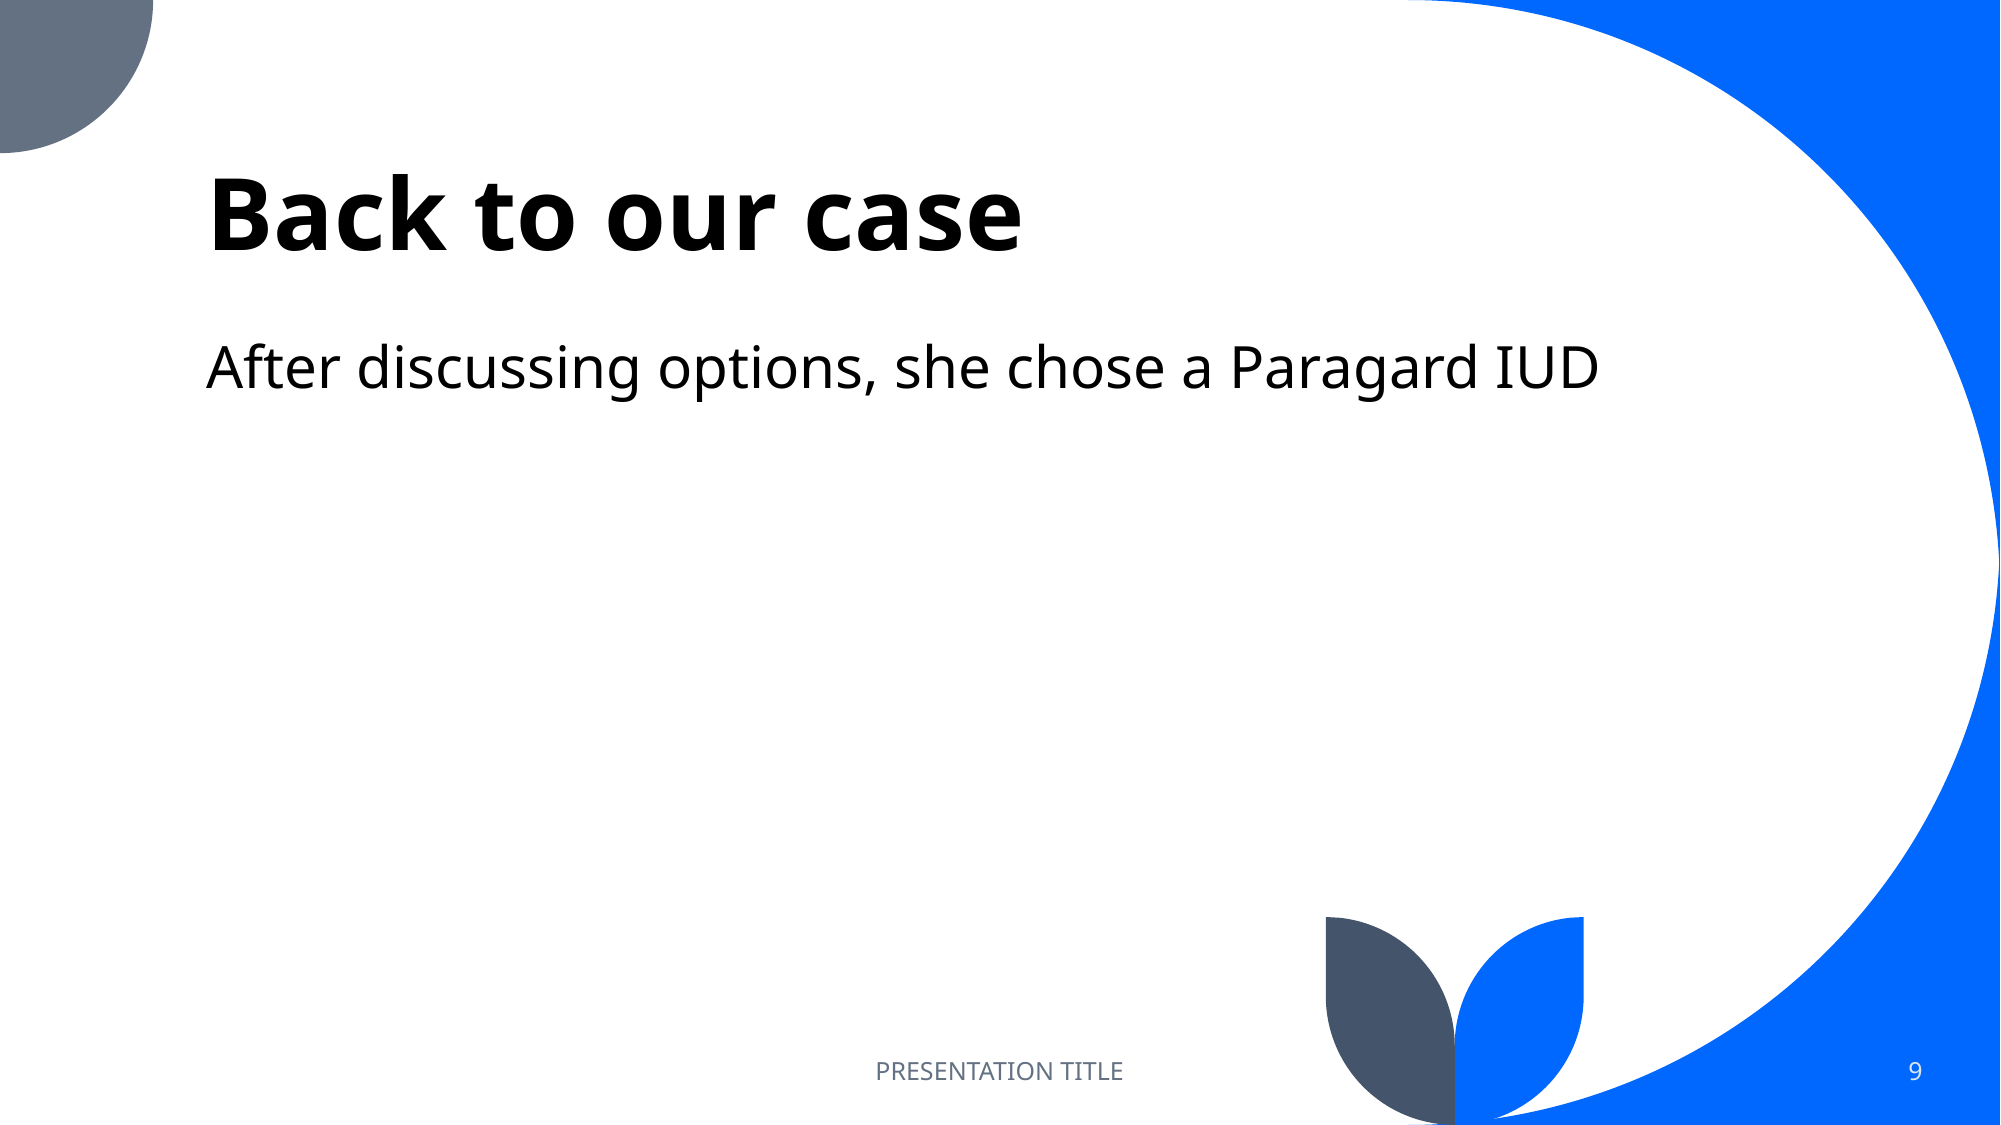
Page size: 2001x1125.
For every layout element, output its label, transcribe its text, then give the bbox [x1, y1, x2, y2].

slide_number 9 [1665, 1042, 1938, 1103]
list After discussing options, she chose a Paragard IUD [191, 330, 1796, 884]
footer PRESENTATION TITLE [662, 1042, 1338, 1103]
title Back to our case [191, 62, 1796, 280]
